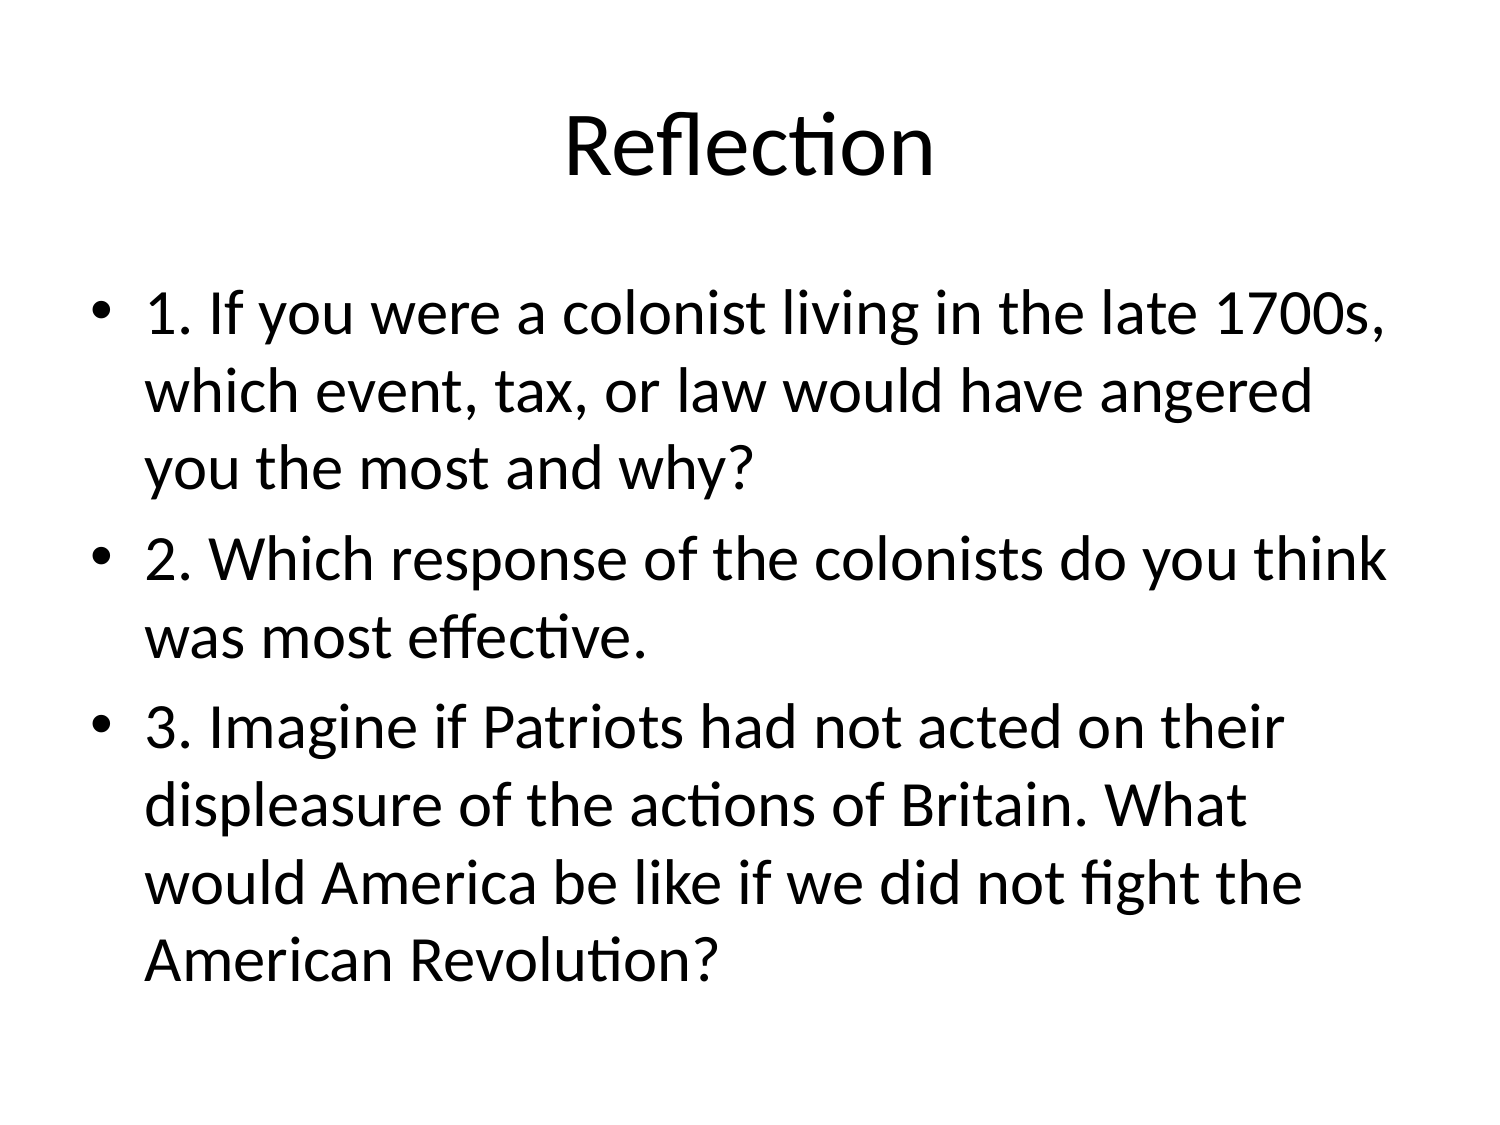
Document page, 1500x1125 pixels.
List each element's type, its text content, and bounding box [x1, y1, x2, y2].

list 1. If you were a colonist living in the late 1700s, which event, tax, or law would have angered you the most and why? 2. Which response of the colonists do you think was most effective. 3. Imagine if Patriots had not acted on their displeasure of the actions of Britain. What would America be like if we did not fight the American Revolution? [75, 262, 1425, 1005]
title Reflection [75, 45, 1425, 233]
